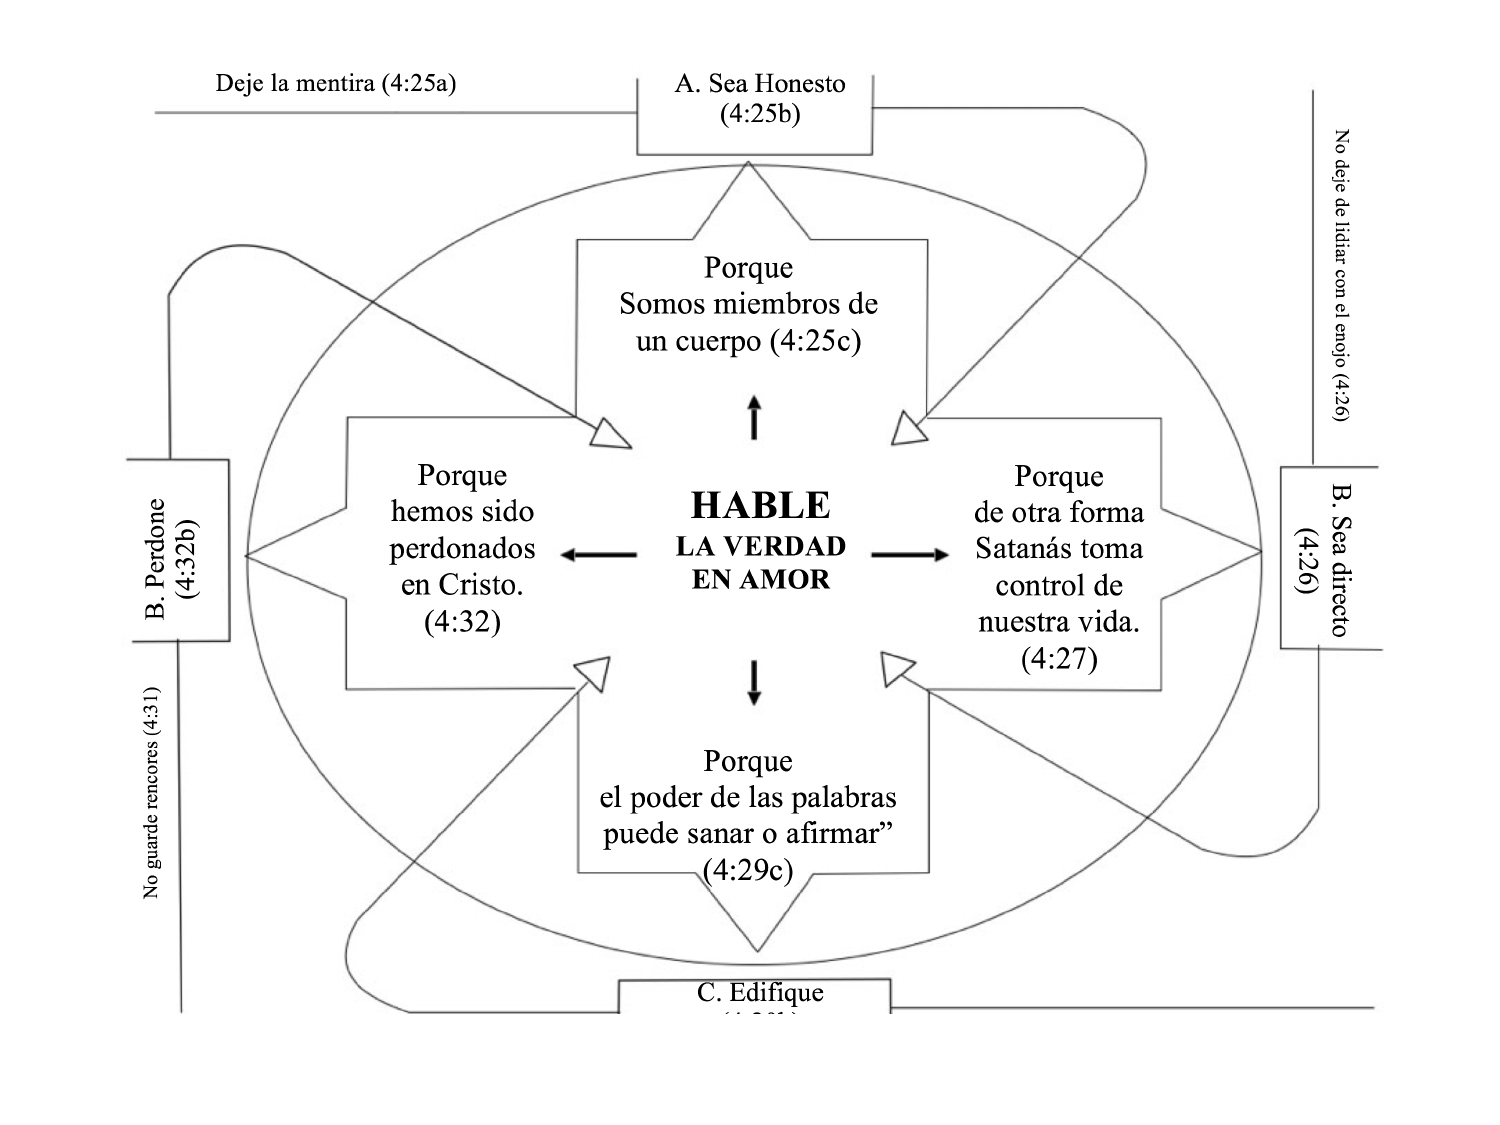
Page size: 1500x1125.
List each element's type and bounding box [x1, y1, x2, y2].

list [103, 59, 1397, 1014]
